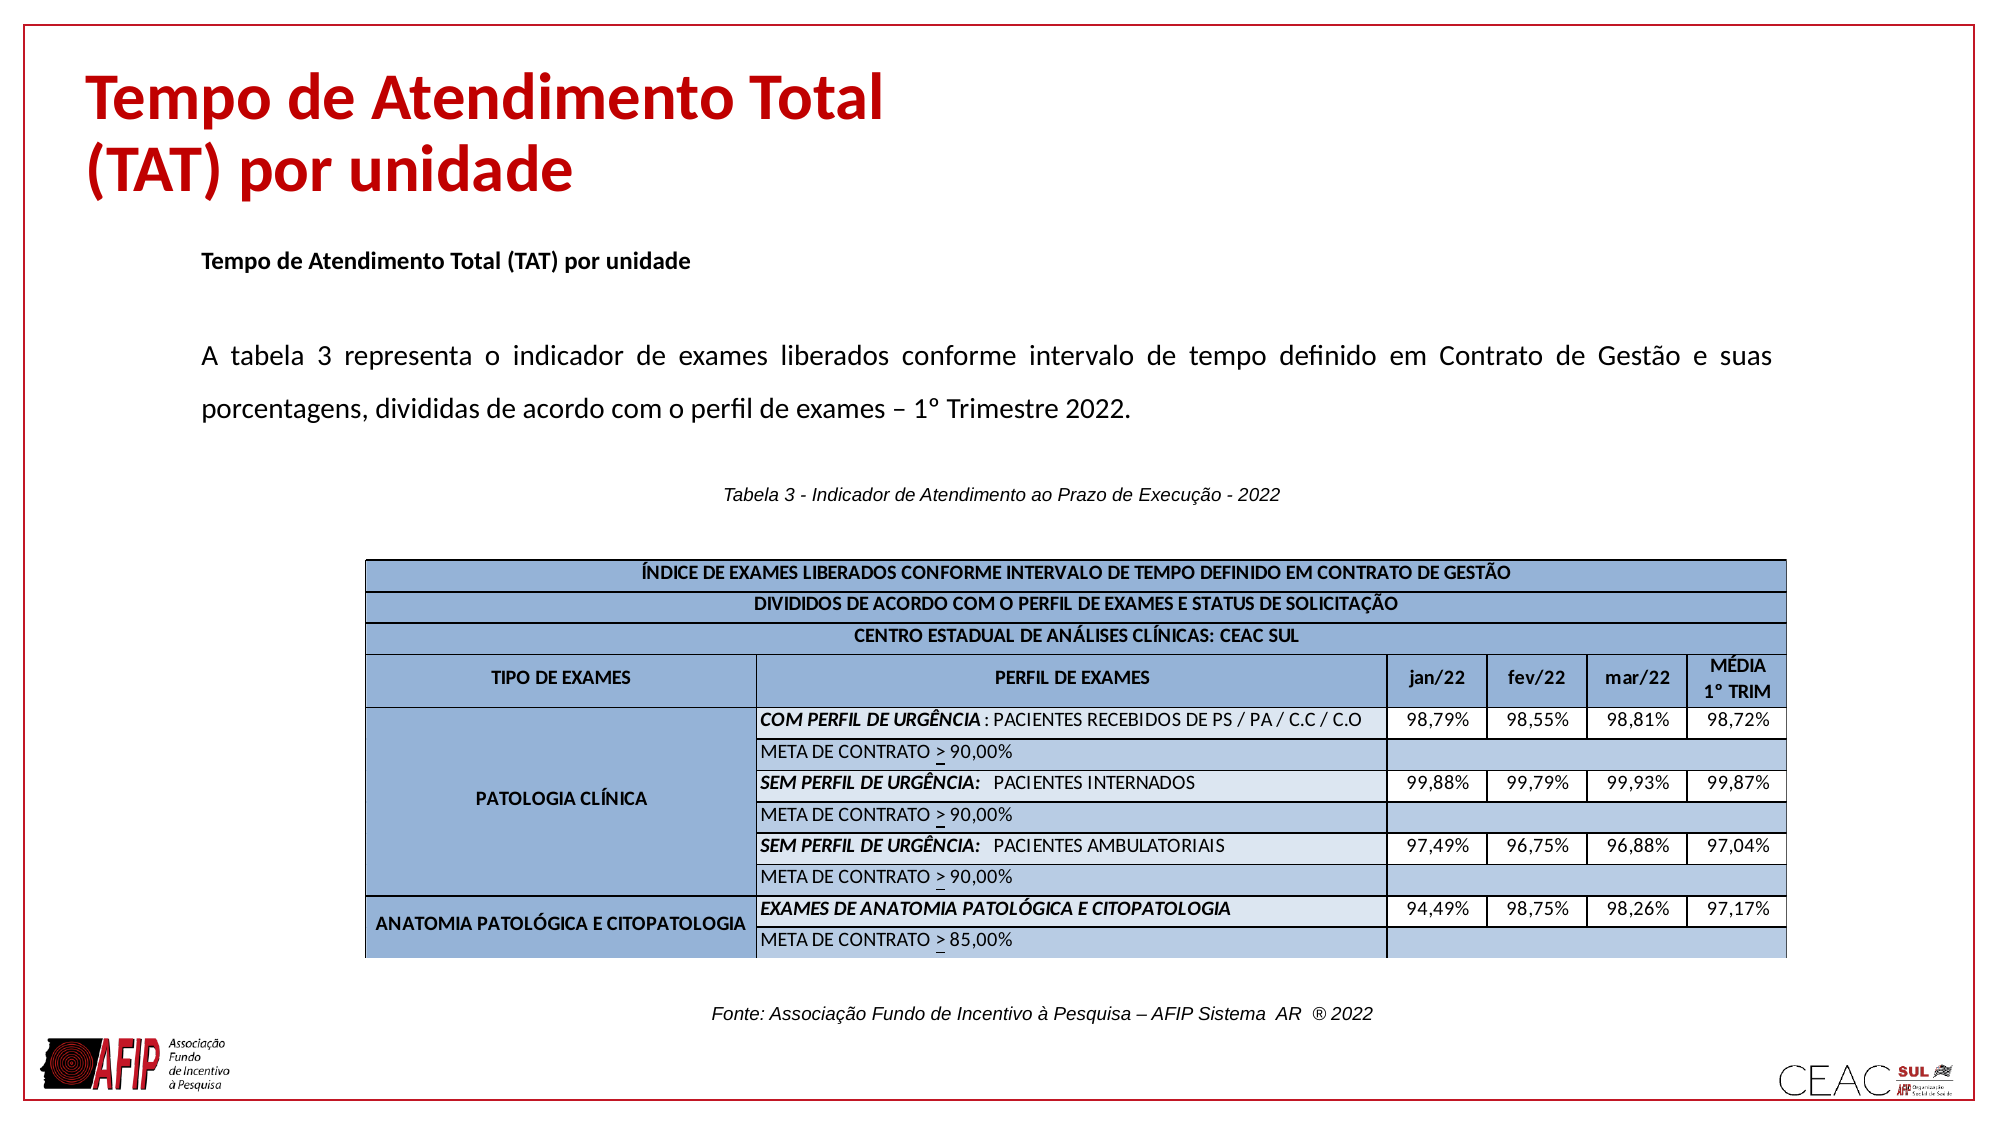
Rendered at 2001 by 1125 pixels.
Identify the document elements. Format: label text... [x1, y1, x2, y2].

text_box [23, 24, 1975, 1101]
text_box Fonte: Associação Fundo de Incentivo à Pesquisa – AFIP Sistema AR ® 2022 [555, 982, 1590, 1032]
picture [364, 559, 1789, 960]
picture [1775, 1101, 1958, 1105]
text_box Tabela 3 - Indicador de Atendimento ao Prazo de Execução - 2022 [650, 475, 1590, 513]
